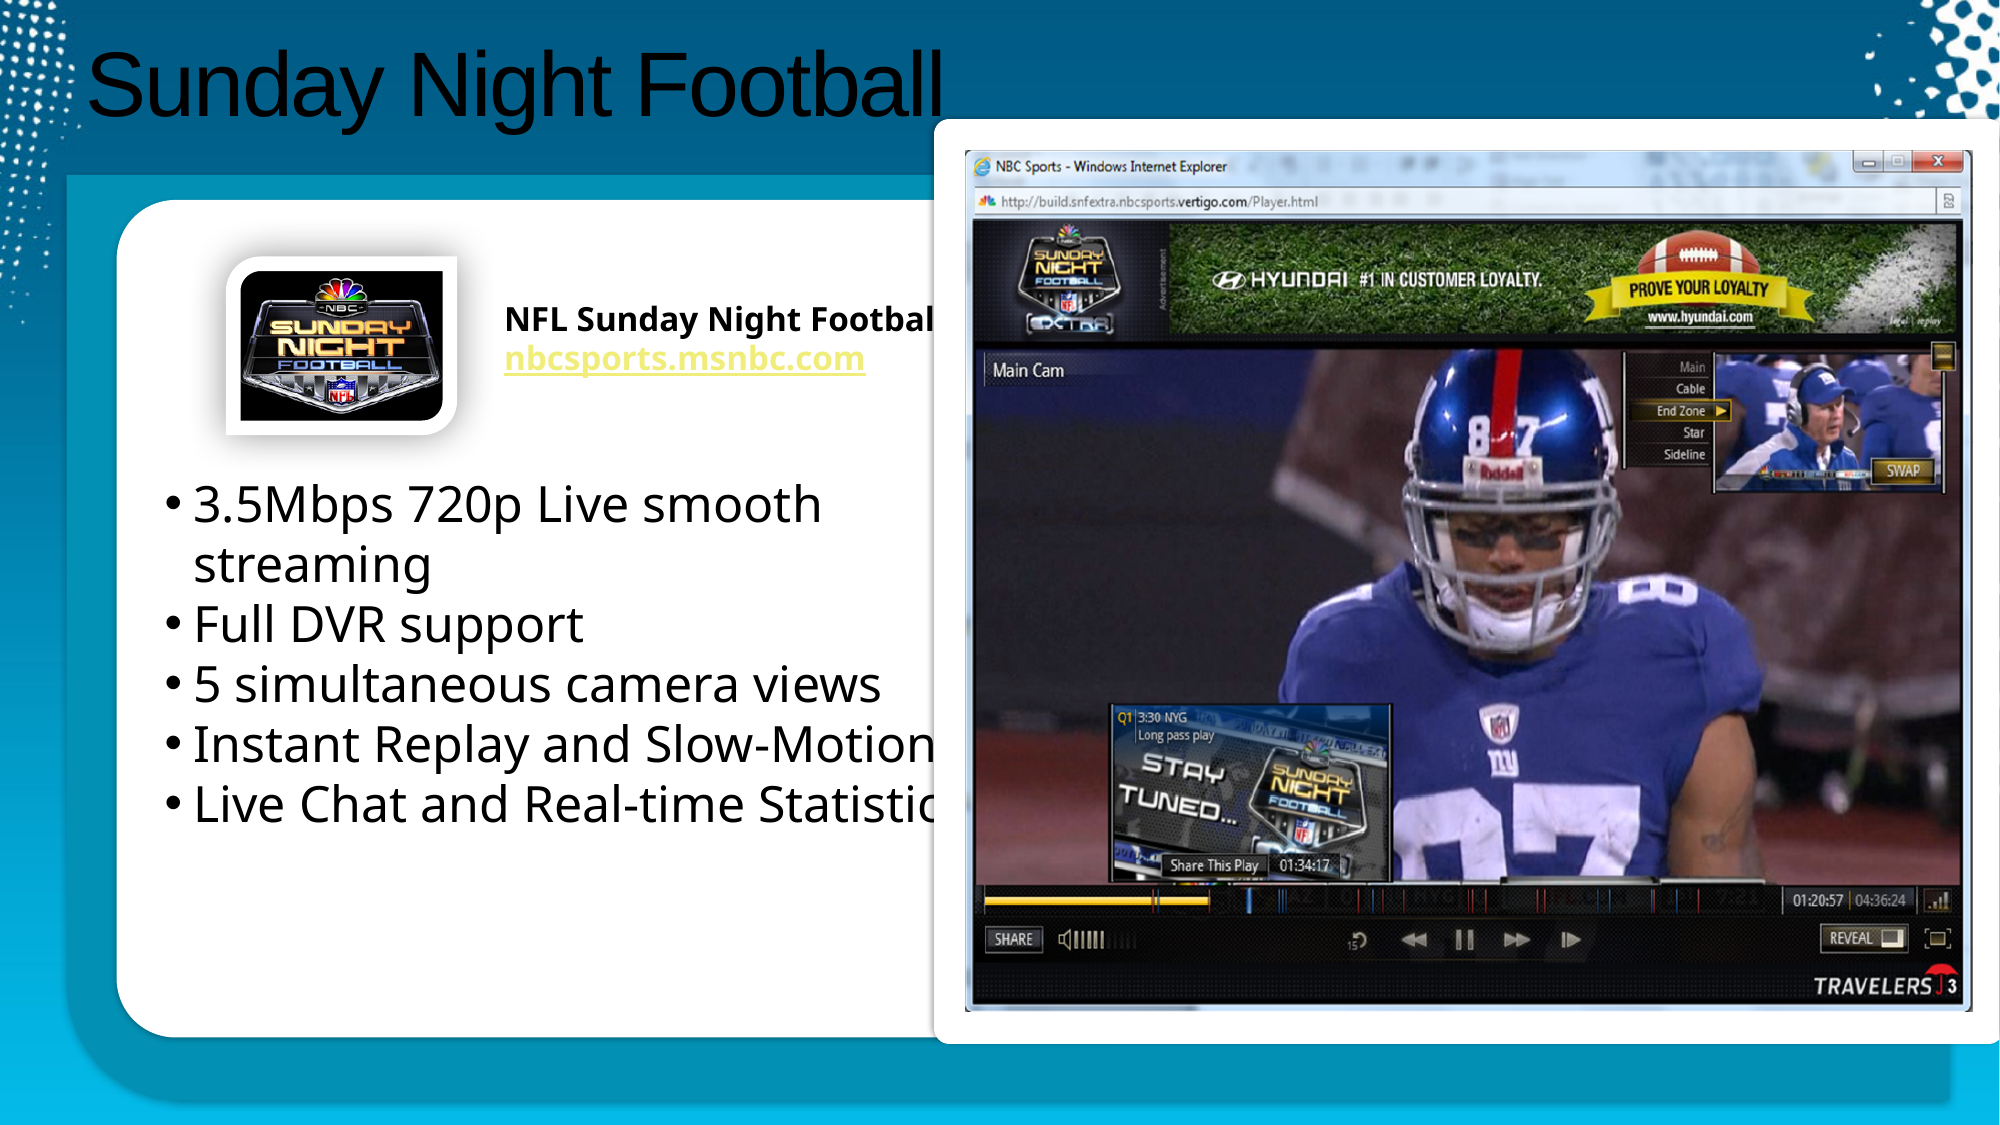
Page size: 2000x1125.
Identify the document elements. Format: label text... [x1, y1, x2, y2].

picture [26, 57, 34, 68]
picture [41, 59, 48, 67]
picture [54, 76, 60, 83]
picture [34, 101, 43, 111]
picture [18, 13, 26, 19]
picture [29, 27, 38, 38]
picture [13, 41, 25, 49]
text_box 3.5Mbps 720p Live smooth streaming Full DVR support 5 simultaneous camera views Instant Replay and Slow-Motion Live Chat and Real-time Statistics [149, 465, 928, 871]
picture [31, 131, 37, 138]
picture [33, 88, 42, 97]
text_box [116, 199, 931, 1038]
picture [43, 42, 49, 53]
title Sunday Night Football [85, 37, 1914, 138]
picture [18, 0, 29, 6]
picture [3, 10, 11, 18]
picture [55, 62, 62, 69]
picture [1929, 27, 1945, 45]
picture [30, 14, 40, 23]
text_box [66, 174, 1950, 1100]
text_box NFL Sunday Night Football nbcsports.msnbc.com [489, 290, 928, 391]
picture [0, 24, 9, 33]
picture [38, 74, 47, 80]
picture [33, 0, 42, 10]
picture [17, 129, 23, 136]
picture [33, 116, 40, 124]
picture [0, 40, 9, 45]
picture [964, 149, 1974, 1013]
picture [16, 22, 23, 34]
picture [47, 0, 57, 10]
picture [1921, 0, 1934, 8]
picture [9, 84, 15, 91]
picture [1994, 116, 2000, 123]
picture [24, 72, 32, 79]
picture [1915, 109, 1924, 119]
picture [0, 155, 5, 163]
picture [56, 47, 64, 55]
picture [10, 69, 17, 78]
picture [1935, 0, 2000, 119]
picture [58, 32, 66, 41]
picture [28, 42, 36, 53]
picture [1925, 87, 1941, 99]
picture [45, 16, 55, 24]
picture [232, 263, 451, 429]
picture [6, 97, 12, 105]
picture [42, 31, 53, 39]
picture [11, 55, 21, 64]
picture [16, 143, 21, 151]
